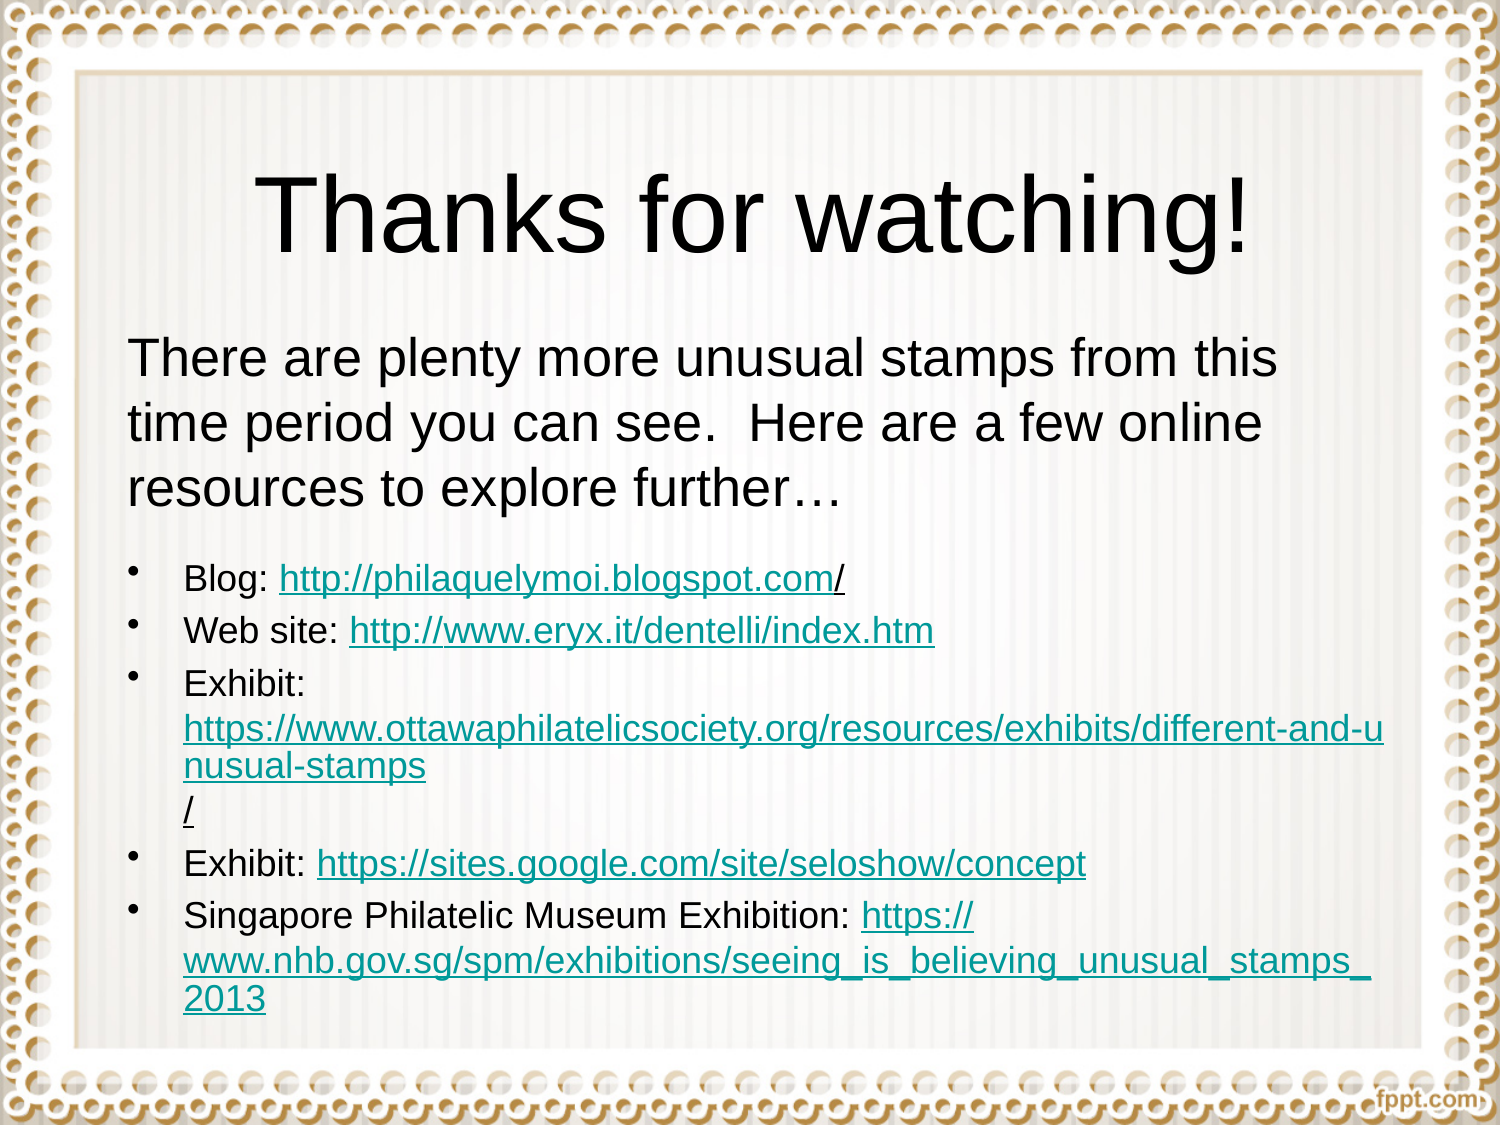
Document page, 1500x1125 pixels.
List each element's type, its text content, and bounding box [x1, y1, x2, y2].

picture [0, 0, 1500, 1125]
text_box Thanks for watching! [239, 137, 1273, 282]
list There are plenty more unusual stamps from this time period you can see. Here are a few online resources to explore further… Blog: http://philaquelymoi.blogspot.com/ Web site: http://www.eryx.it/dentelli/index.htm Exhibit: https://www.ottawaphilatelicsociety.org/resources/exhibits/different-and-unusual-stamps/ Exhibit: https://sites.google.com/site/seloshow/concept Singapore Philatelic Museum Exhibition: https://www.nhb.gov.sg/spm/exhibitions/seeing_is_believing_unusual_stamps_2013 [112, 314, 1400, 1000]
